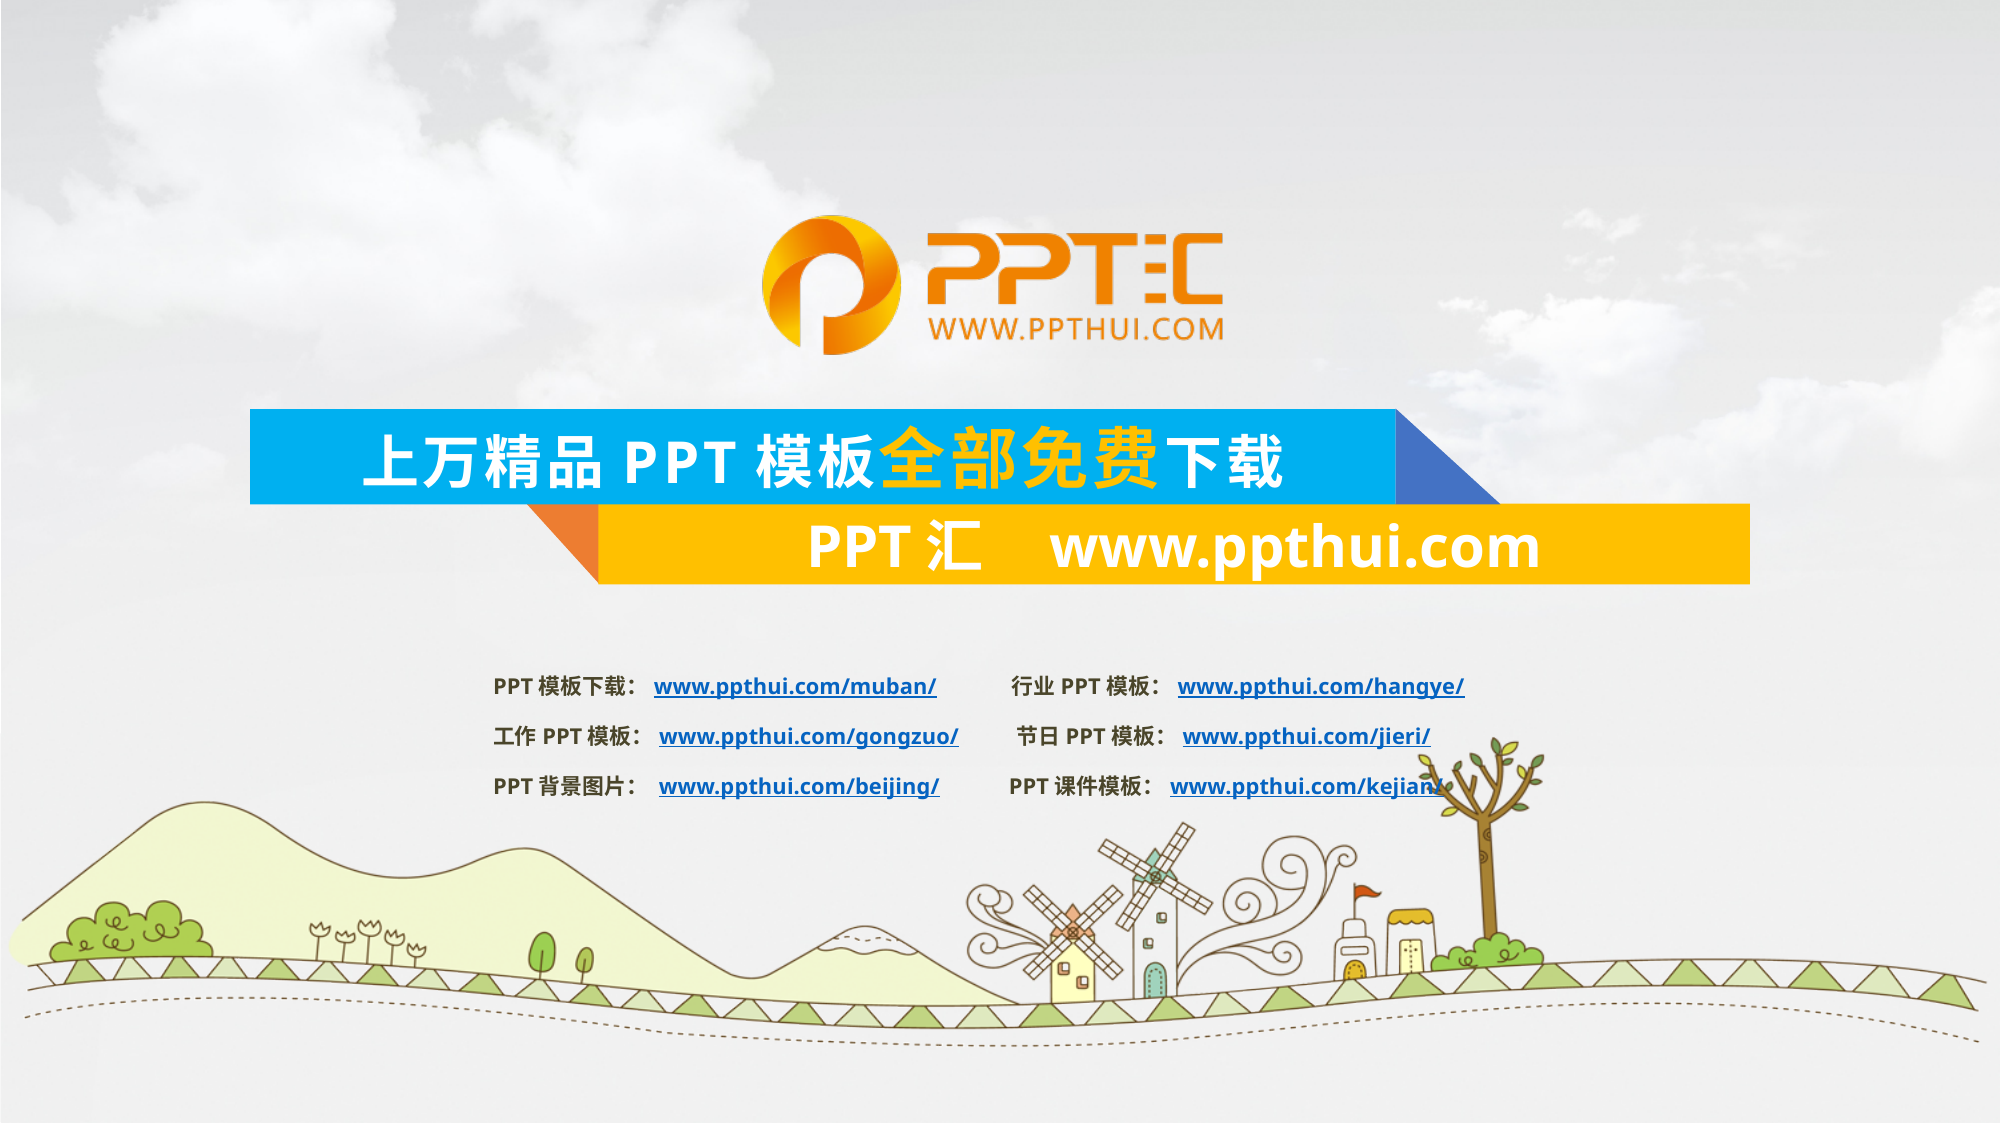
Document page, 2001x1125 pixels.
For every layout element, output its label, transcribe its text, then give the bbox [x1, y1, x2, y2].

text_box PPT汇 www.ppthui.com [597, 502, 1751, 585]
text_box PPT模板下载：www.ppthui.com/muban/ 行业PPT模板：www.ppthui.com/hangye/ 工作PPT模板：www.ppthui.com/gongzuo/ 节日PPT模板：www.ppthui.com/jieri/ PPT背景图片： www.ppthui.com/beijing/ PPT课件模板：www.ppthui.com/kejian/ [478, 623, 1507, 832]
text_box [526, 505, 597, 584]
text_box [1394, 406, 1504, 506]
picture [1, 0, 2000, 1125]
text_box 上万精品PPT模板全部免费下载 [249, 408, 1394, 505]
